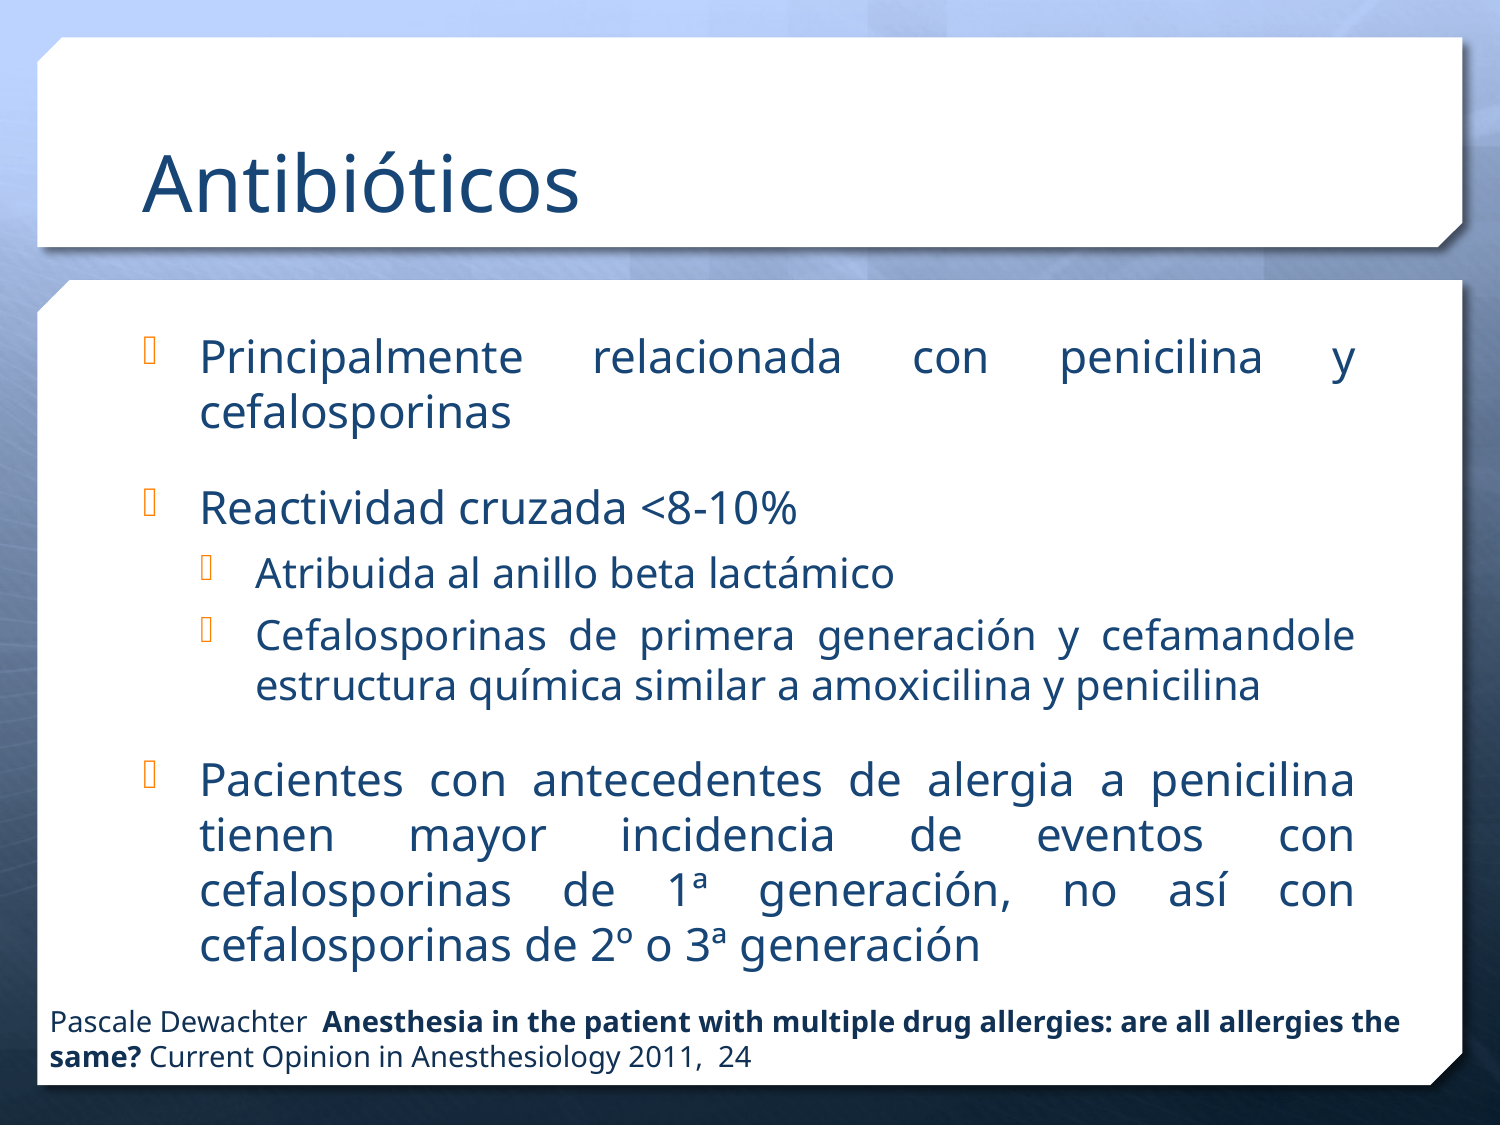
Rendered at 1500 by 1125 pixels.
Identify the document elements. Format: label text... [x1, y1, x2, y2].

list Principalmente relacionada con penicilina y cefalosporinas Reactividad cruzada <8-10% Atribuida al anillo beta lactámico Cefalosporinas de primera generación y cefamandole estructura química similar a amoxicilina y penicilina Pacientes con antecedentes de alergia a penicilina tienen mayor incidencia de eventos con cefalosporinas de 1ª generación, no así con cefalosporinas de 2º o 3ª generación [127, 319, 1372, 978]
title Antibióticos [127, 48, 1372, 236]
text_box Pascale Dewachter Anesthesia in the patient with multiple drug allergies: are all allergies the same? Current Opinion in Anesthesiology 2011, 24 [34, 995, 1463, 1081]
